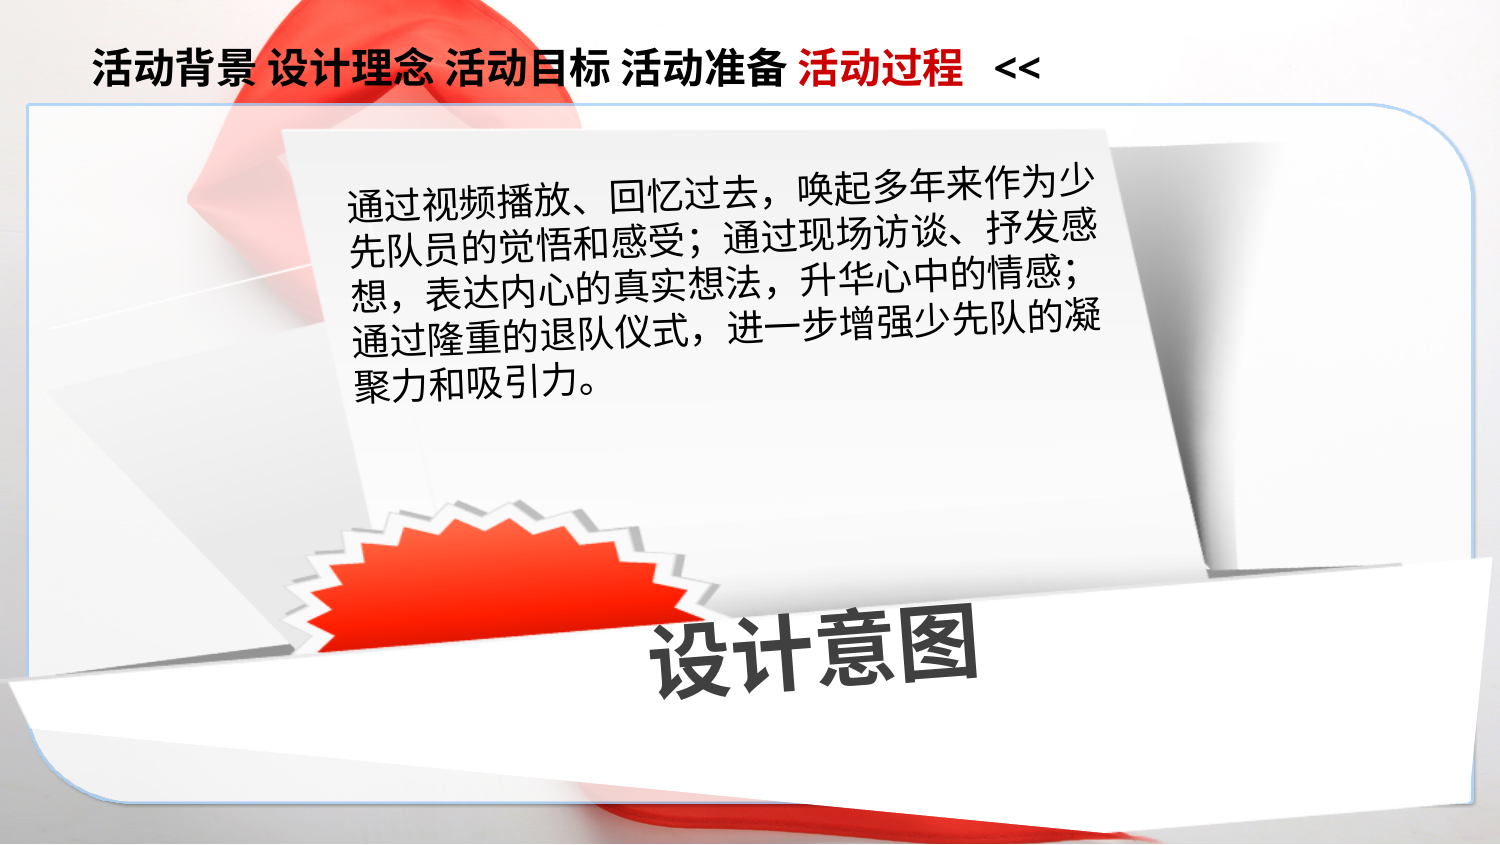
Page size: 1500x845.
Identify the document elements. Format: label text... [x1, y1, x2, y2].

text_box 活动背景 设计理念 活动目标 活动准备 活动过程 << [76, 32, 1140, 89]
picture [0, 0, 1500, 845]
